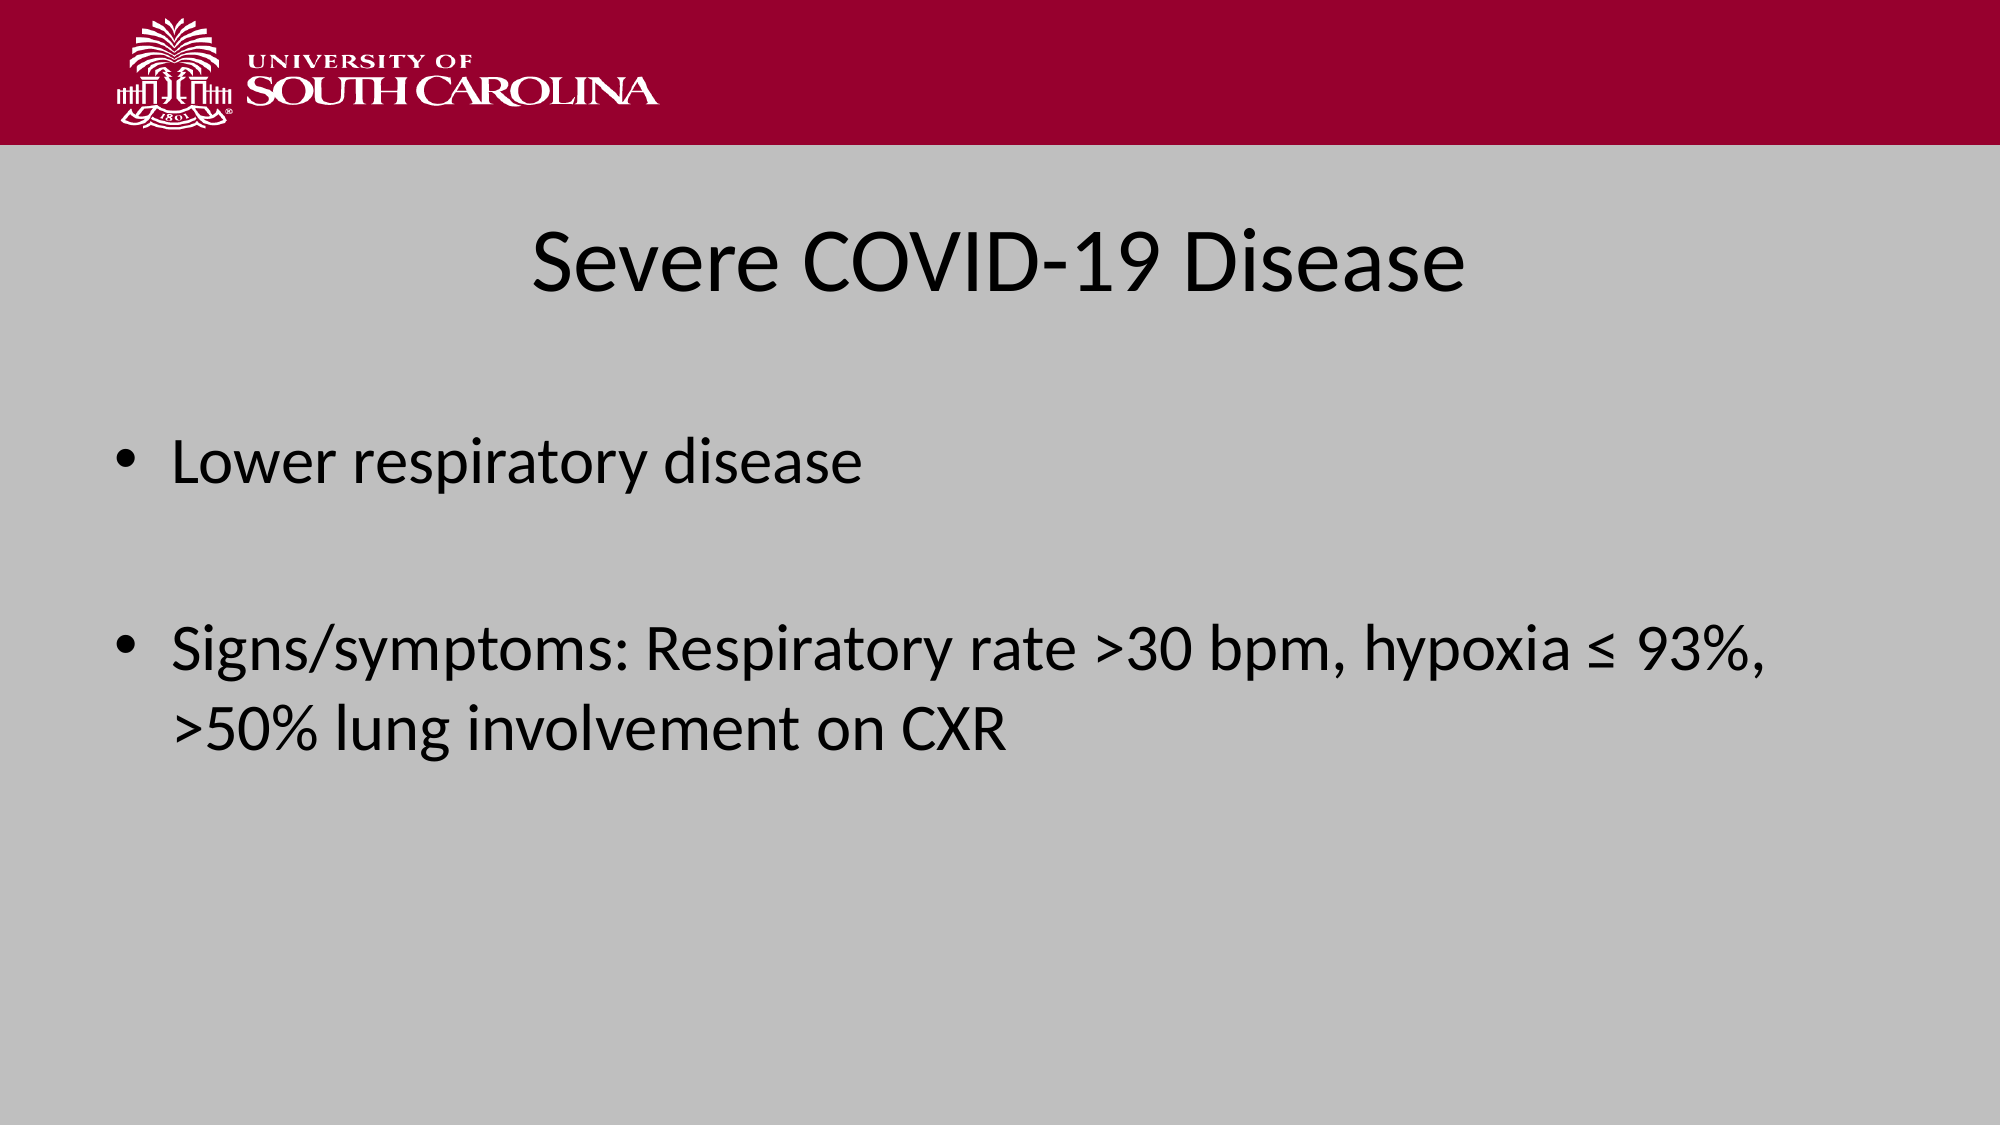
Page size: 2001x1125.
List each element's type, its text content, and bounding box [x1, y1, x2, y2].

picture [0, 0, 2000, 145]
title Severe COVID-19 Disease [99, 192, 1900, 380]
list Lower respiratory disease Signs/symptoms: Respiratory rate >30 bpm, hypoxia ≤ 93%, >50% lung involvement on CXR [99, 409, 1900, 1059]
